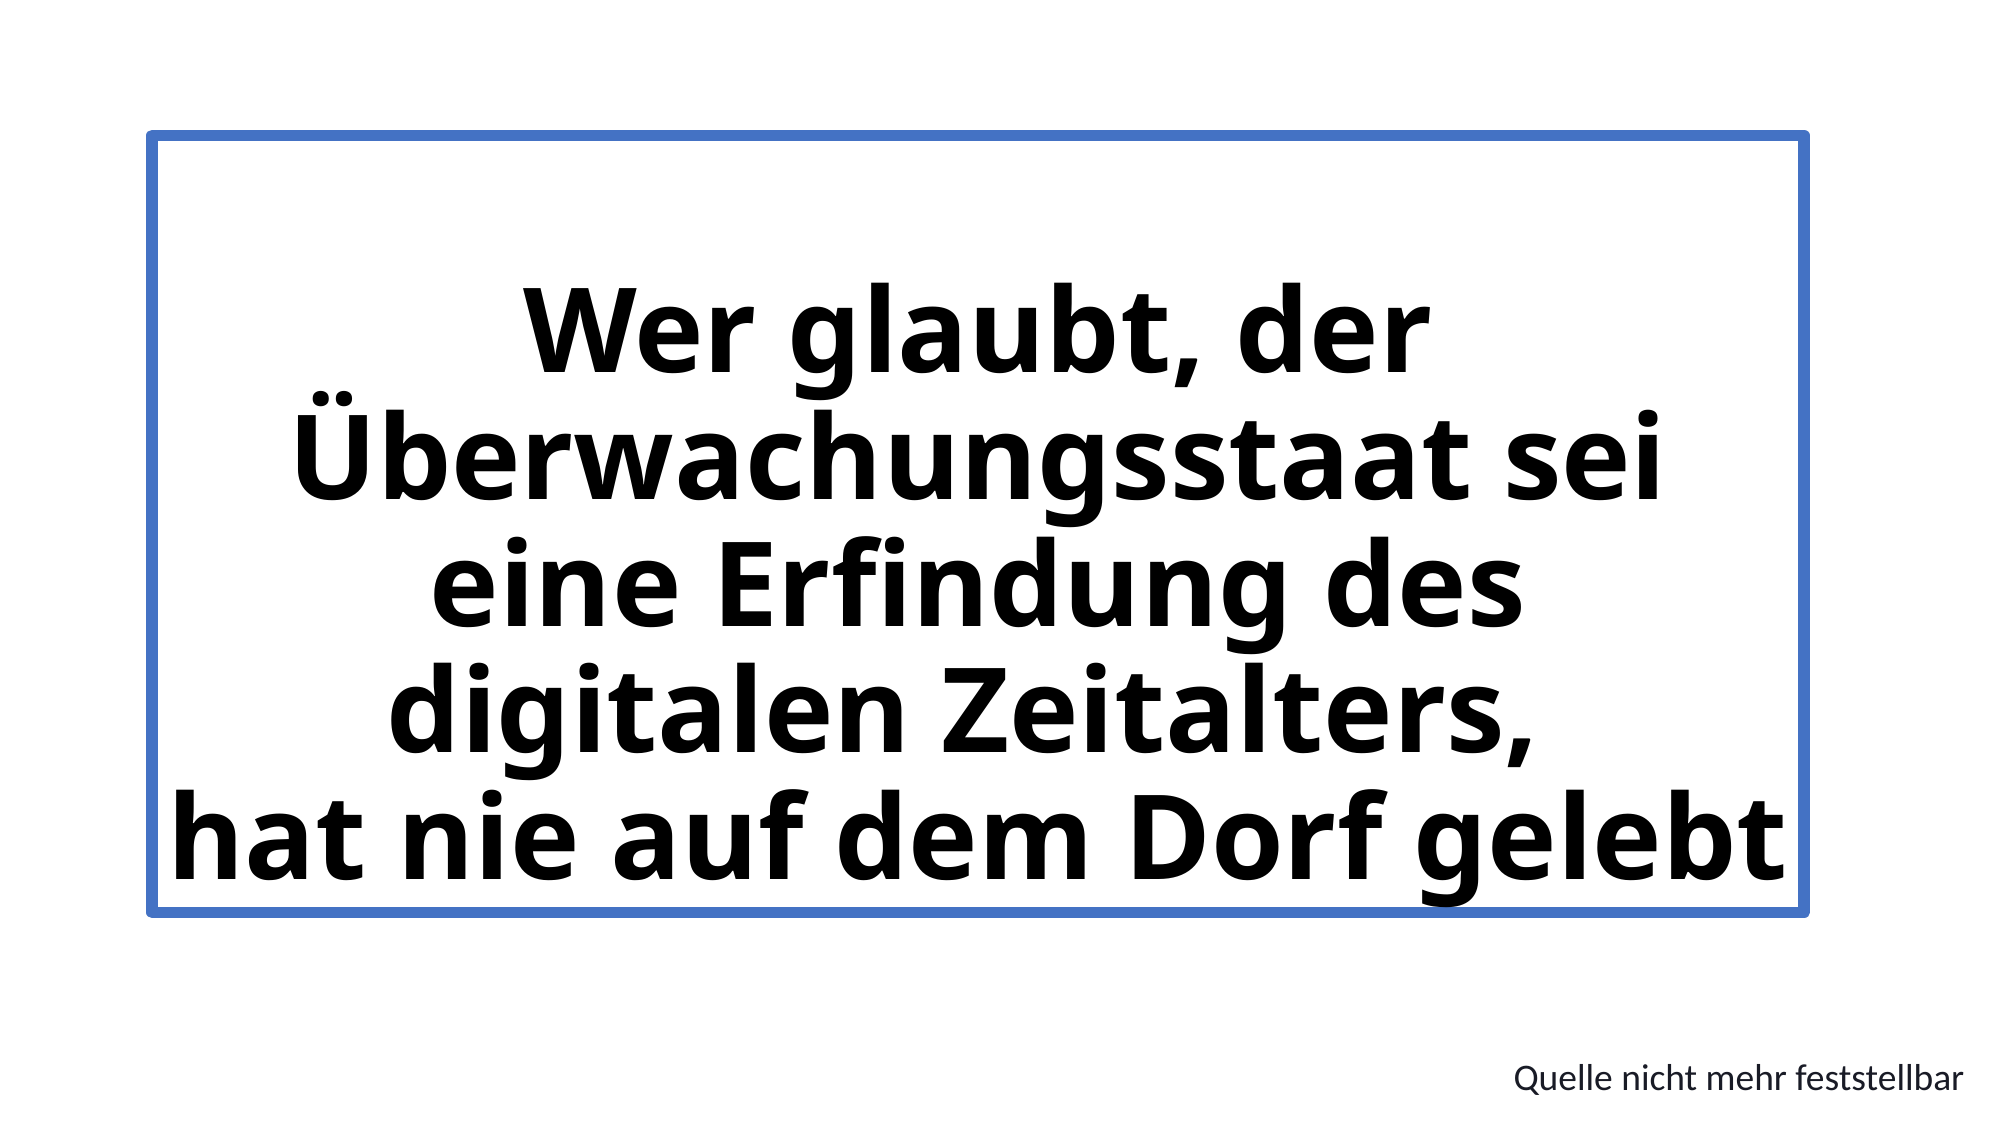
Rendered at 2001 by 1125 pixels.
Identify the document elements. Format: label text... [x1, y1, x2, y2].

text_box Quelle nicht mehr feststellbar [1498, 1045, 1980, 1106]
title Wer glaubt, der Überwachungsstaat sei eine Erfindung des digitalen Zeitalters, hat nie auf dem Dorf gelebt [152, 135, 1805, 913]
